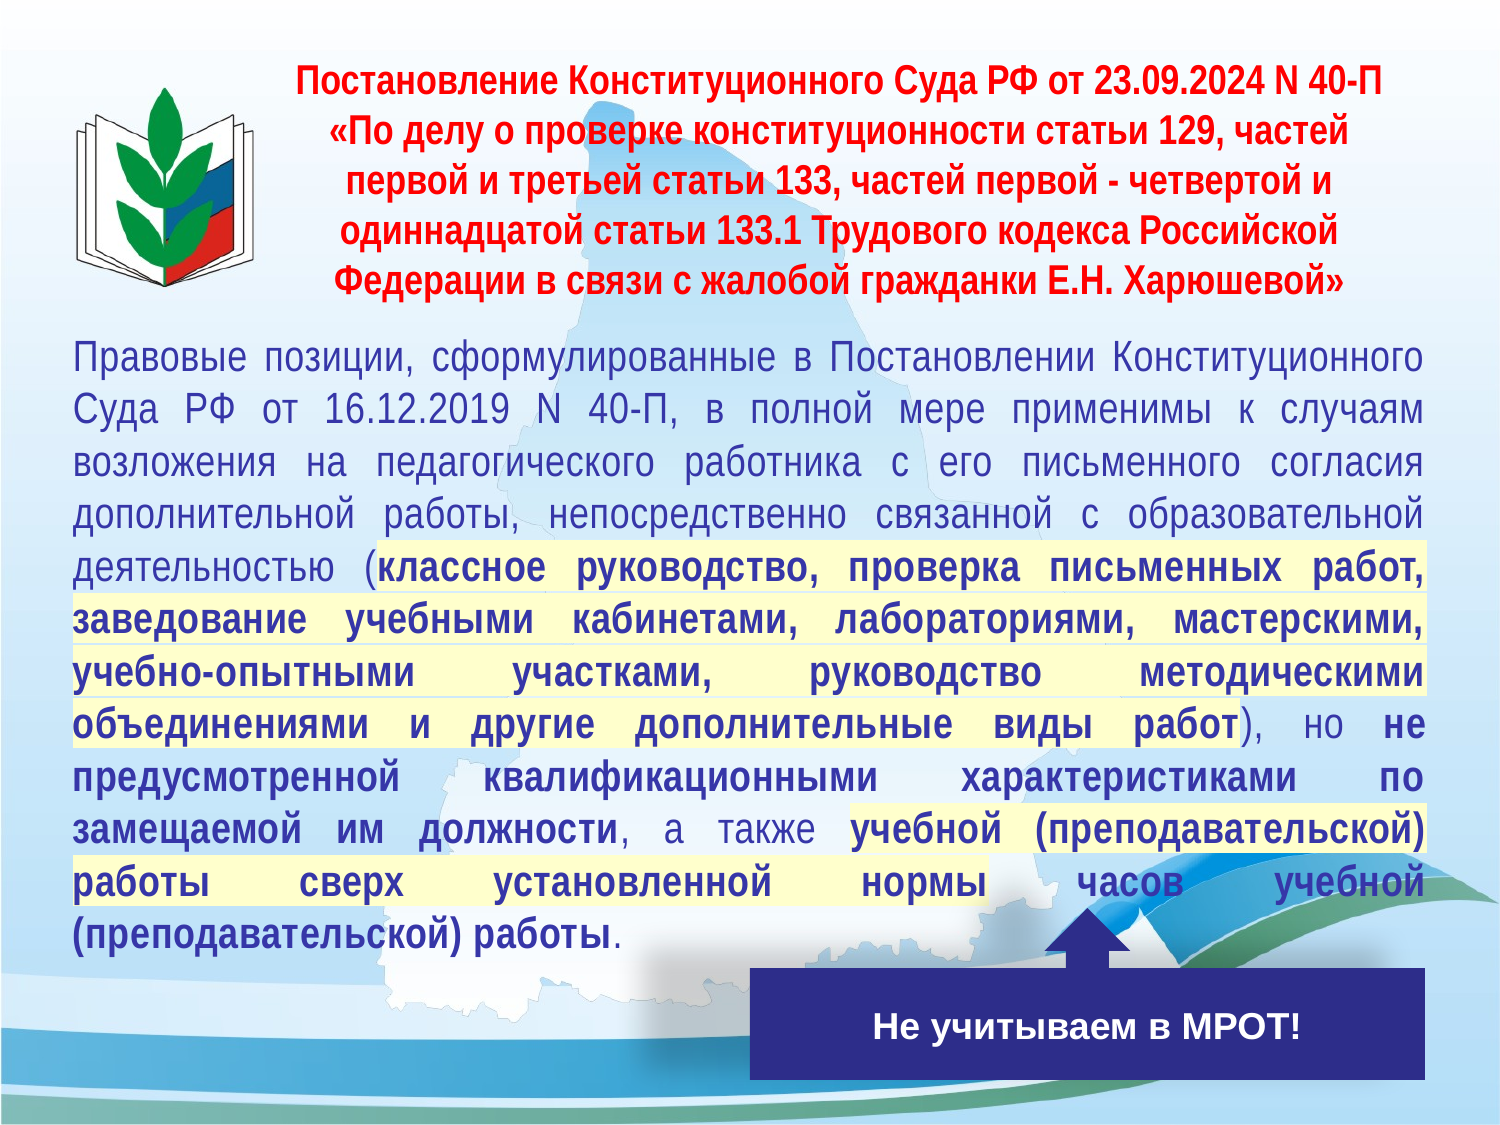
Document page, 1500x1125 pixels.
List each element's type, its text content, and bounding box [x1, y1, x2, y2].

text_box Не учитываем в МРОТ! [747, 905, 1428, 1082]
title Постановление Конституционного Суда РФ от 23.09.2024 N 40-П «По делу о проверке конституционности статьи 129, частей первой и третьей статьи 133, частей первой - четвертой и одиннадцатой статьи 133.1 Трудового кодекса Российской Федерации в связи с жалобой гражданки Е.Н. Харюшевой» [253, 45, 1425, 315]
list Правовые позиции, сформулированные в Постановлении Конституционного Суда РФ от 16.12.2019 N 40-П, в полной мере применимы к случаям возложения на педагогического работника с его письменного согласия дополнительной работы, непосредственно связанной с образовательной деятельностью (классное руководство, проверка письменных работ, заведование учебными кабинетами, лабораториями, мастерскими, учебно-опытными участками, руководство методическими объединениями и другие дополнительные виды работ), но не предусмотренной квалификационными характеристиками по замещаемой им должности, а также учебной (преподавательской) работы сверх установленной нормы часов учебной (преподавательской) работы. [58, 320, 1442, 988]
picture [0, 0, 1500, 1125]
